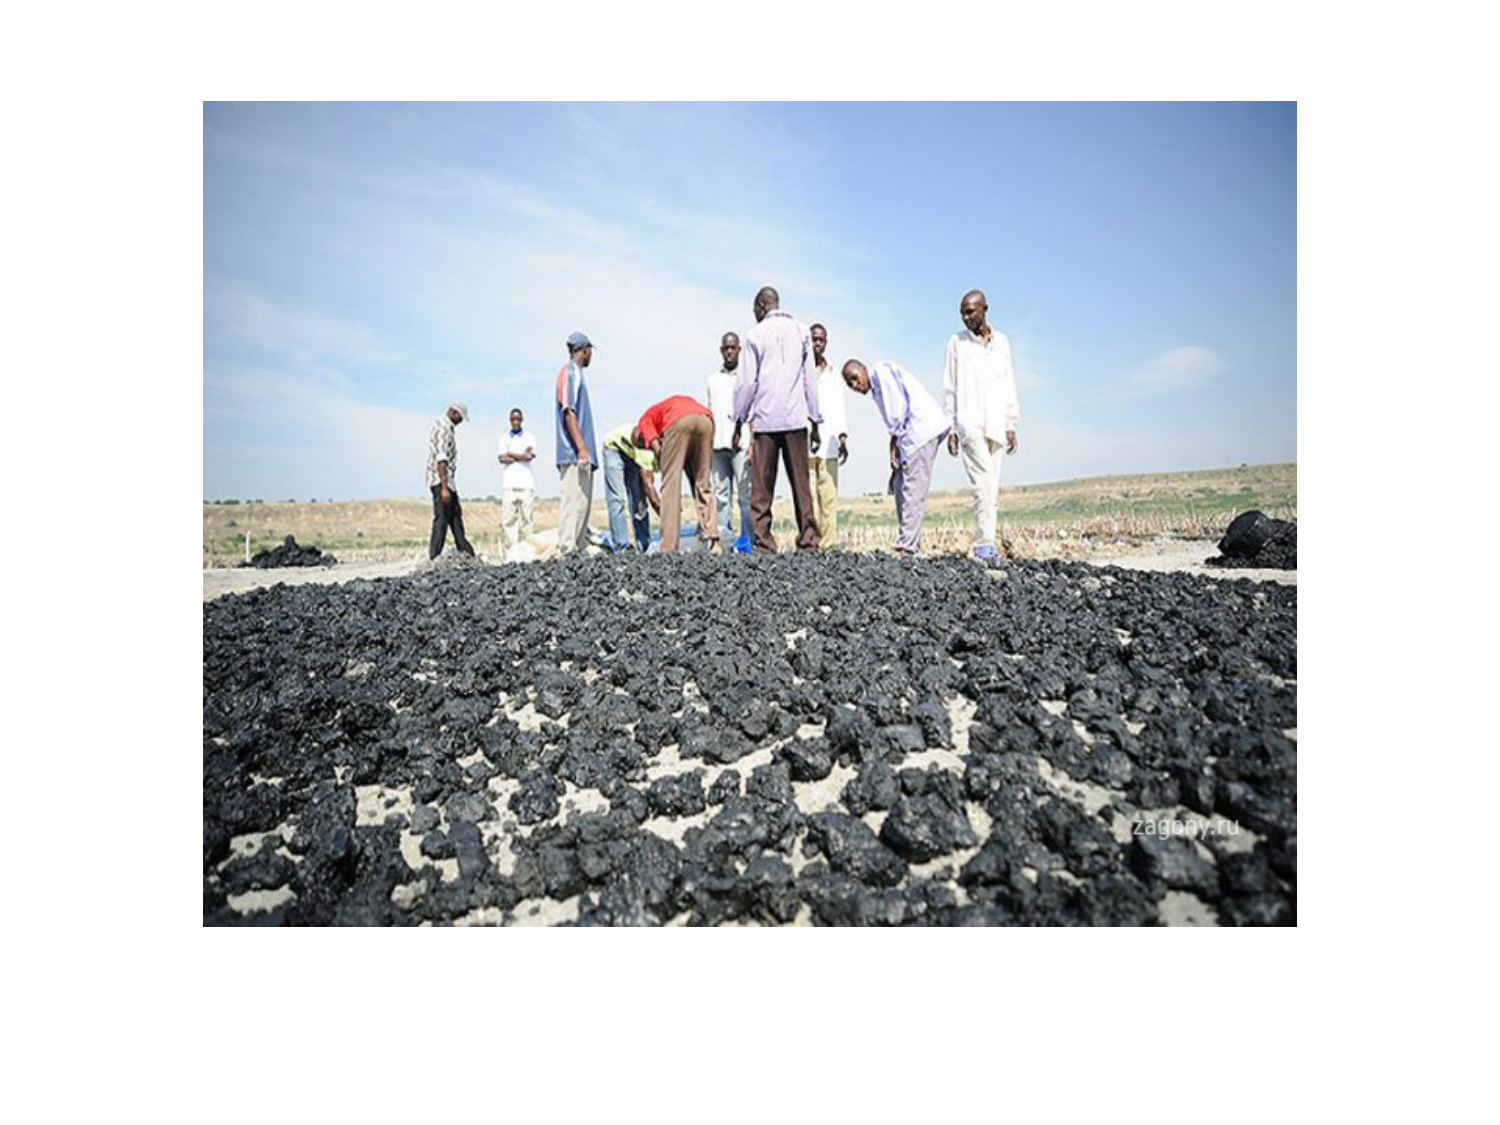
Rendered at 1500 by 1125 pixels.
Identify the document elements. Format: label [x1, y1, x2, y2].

picture [202, 101, 1298, 927]
